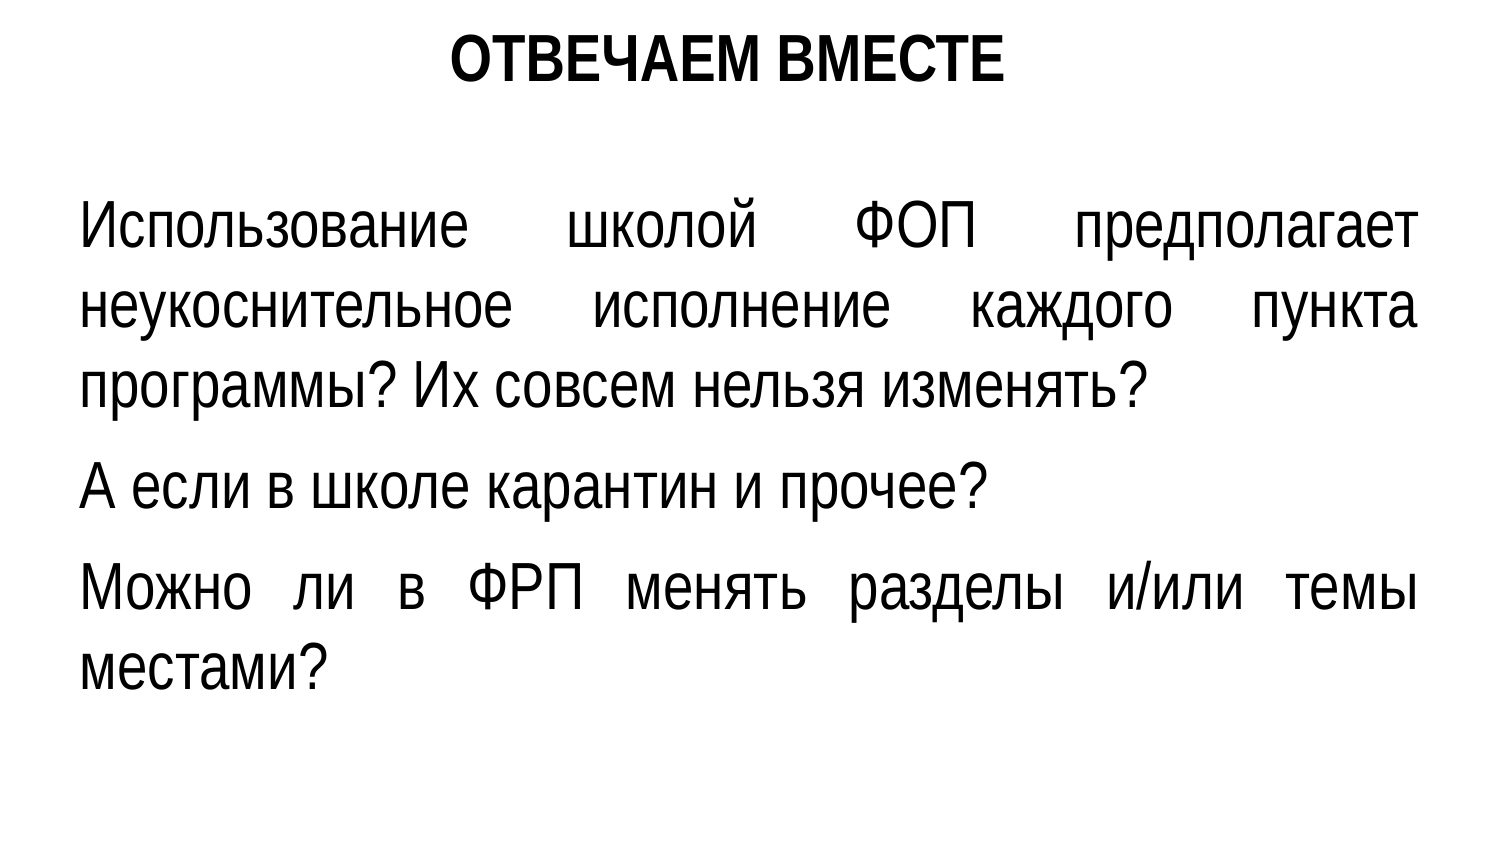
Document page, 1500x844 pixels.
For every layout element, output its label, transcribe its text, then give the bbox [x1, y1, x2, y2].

text_box Использование школой ФОП предполагает неукоснительное исполнение каждого пункта программы? Их совсем нельзя изменять? А если в школе карантин и прочее? Можно ли в ФРП менять разделы и/или темы местами? [64, 173, 1436, 710]
text_box ОТВЕЧАЕМ ВМЕСТЕ [434, 6, 1022, 102]
